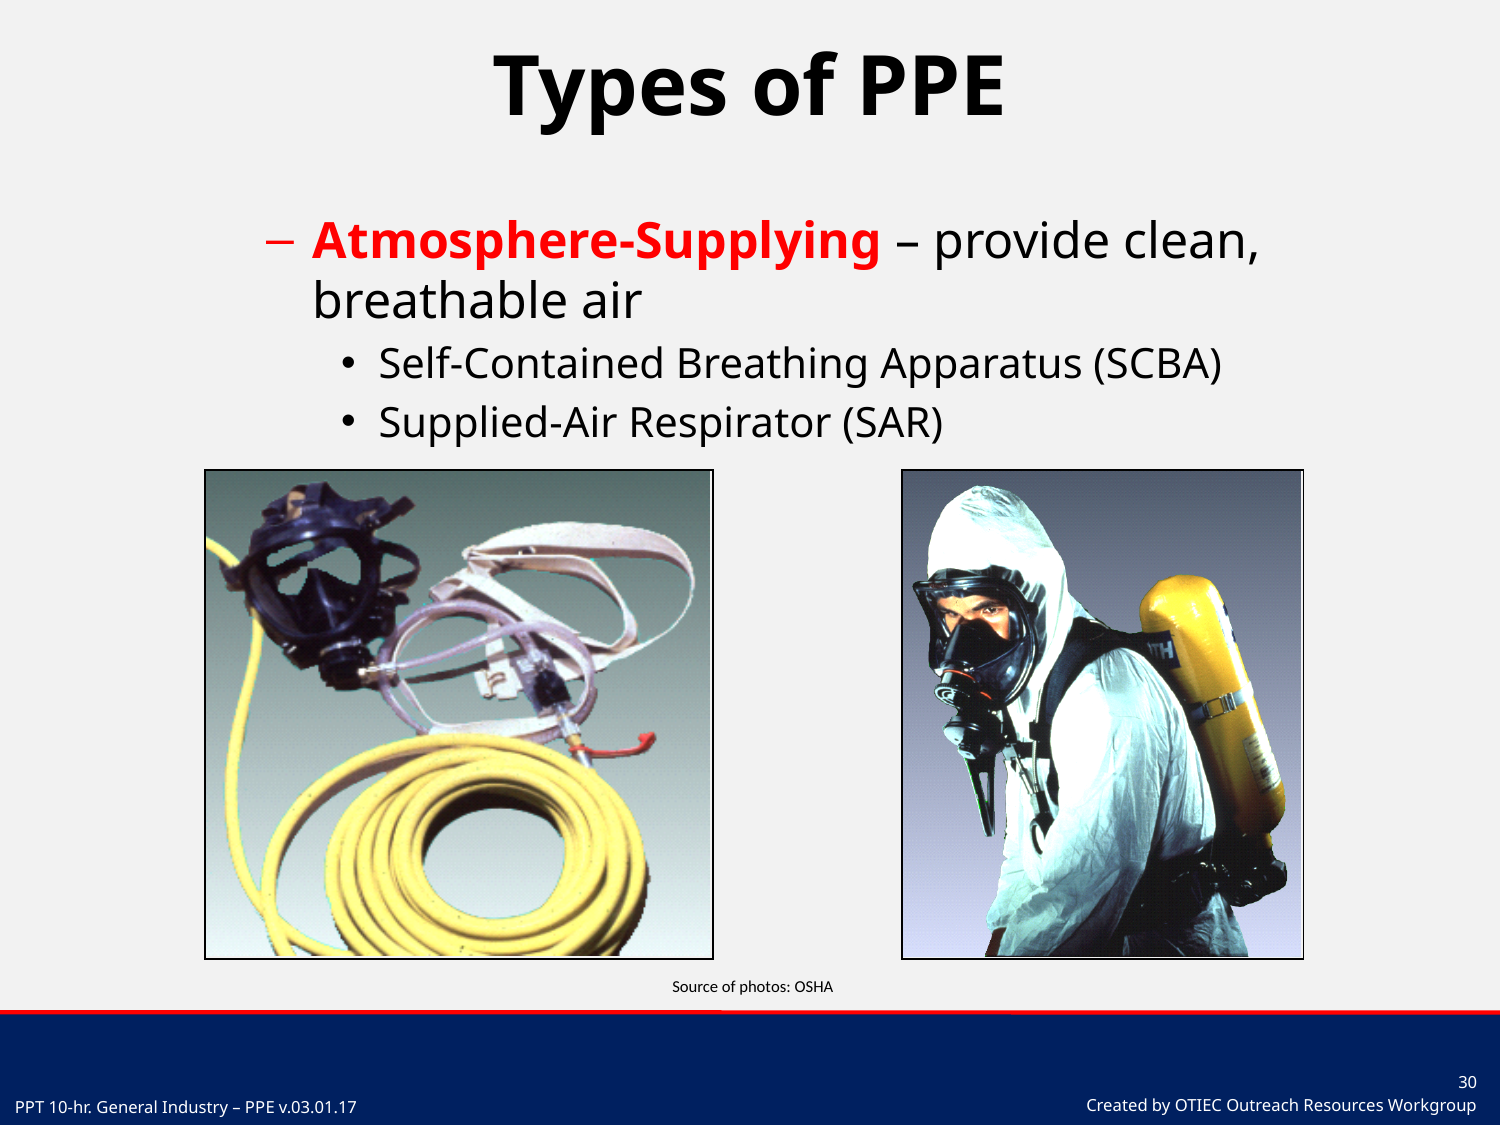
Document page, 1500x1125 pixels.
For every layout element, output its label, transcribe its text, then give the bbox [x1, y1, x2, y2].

text_box Source of photos: OSHA [651, 968, 849, 1003]
picture [205, 470, 713, 959]
title Types of PPE [75, 24, 1425, 213]
picture [902, 470, 1303, 959]
list Atmosphere-Supplying – provide clean, breathable air Self-Contained Breathing Apparatus (SCBA) Supplied-Air Respirator (SAR) [176, 213, 1324, 556]
